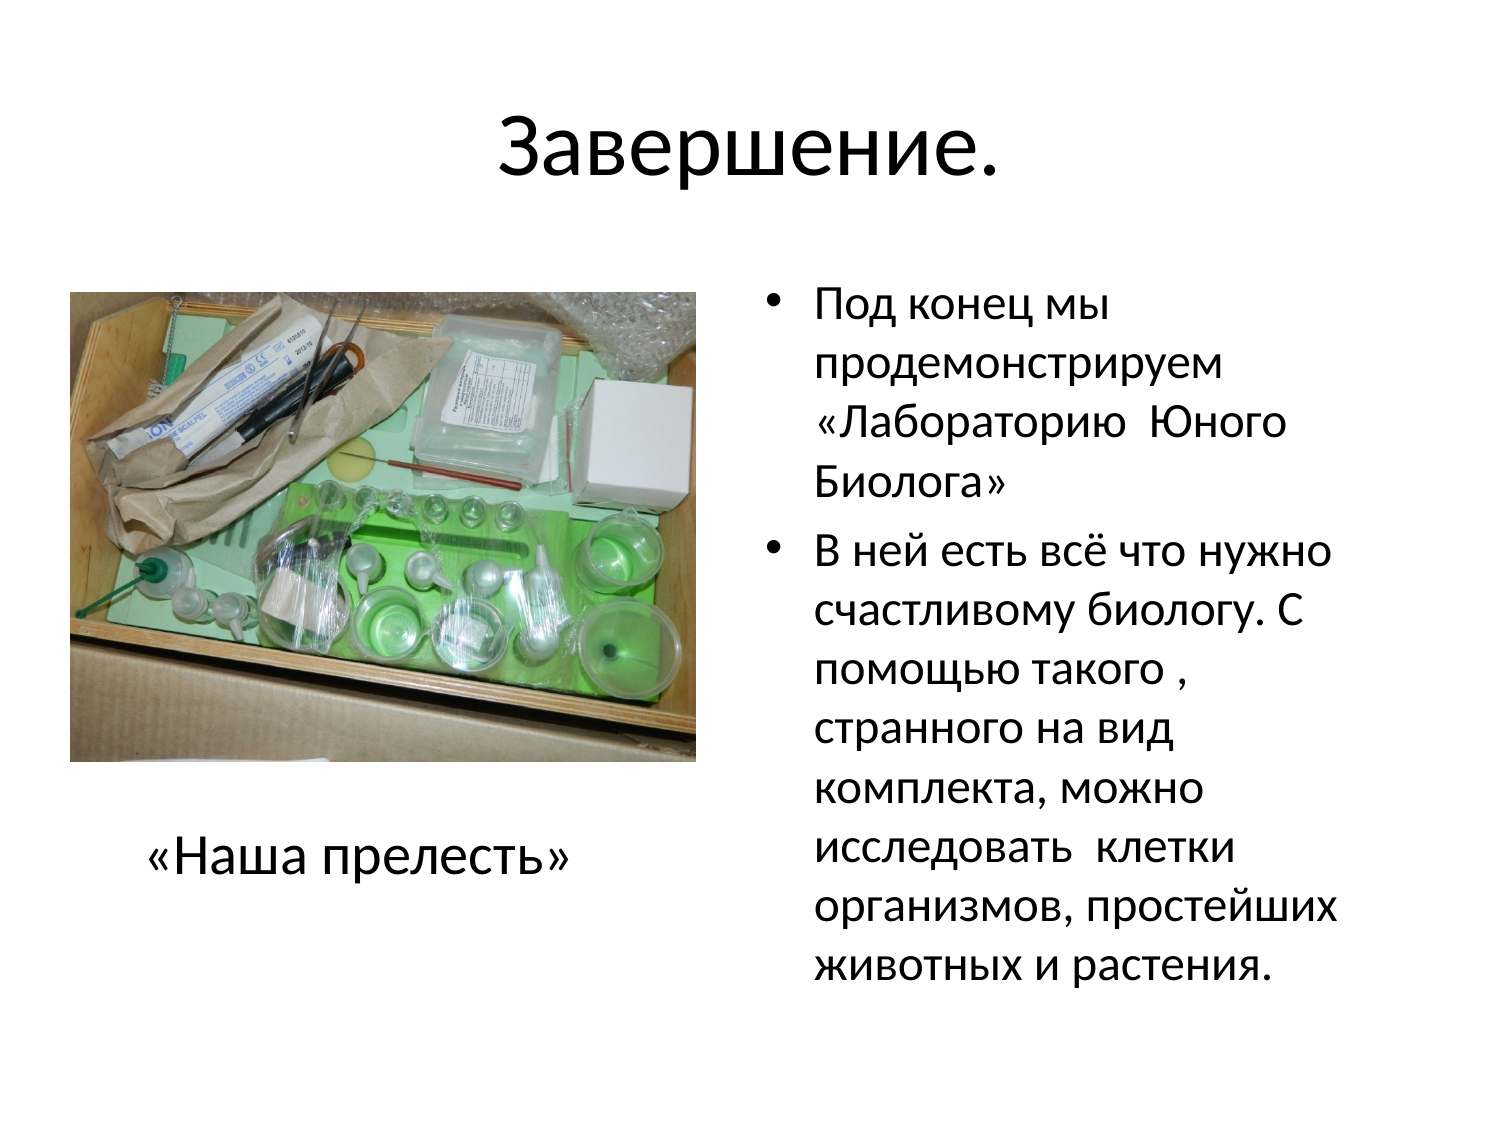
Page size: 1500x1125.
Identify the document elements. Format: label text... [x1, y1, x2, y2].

title Завершение. [75, 45, 1425, 233]
picture [70, 292, 696, 762]
list Под конец мы продемонстрируем «Лабораторию Юного Биолога» В ней есть всё что нужно счастливому биологу. С помощью такого , странного на вид комплекта, можно исследовать клетки организмов, простейших животных и растения. [750, 262, 1425, 1005]
text_box «Наша прелесть» [128, 808, 774, 894]
